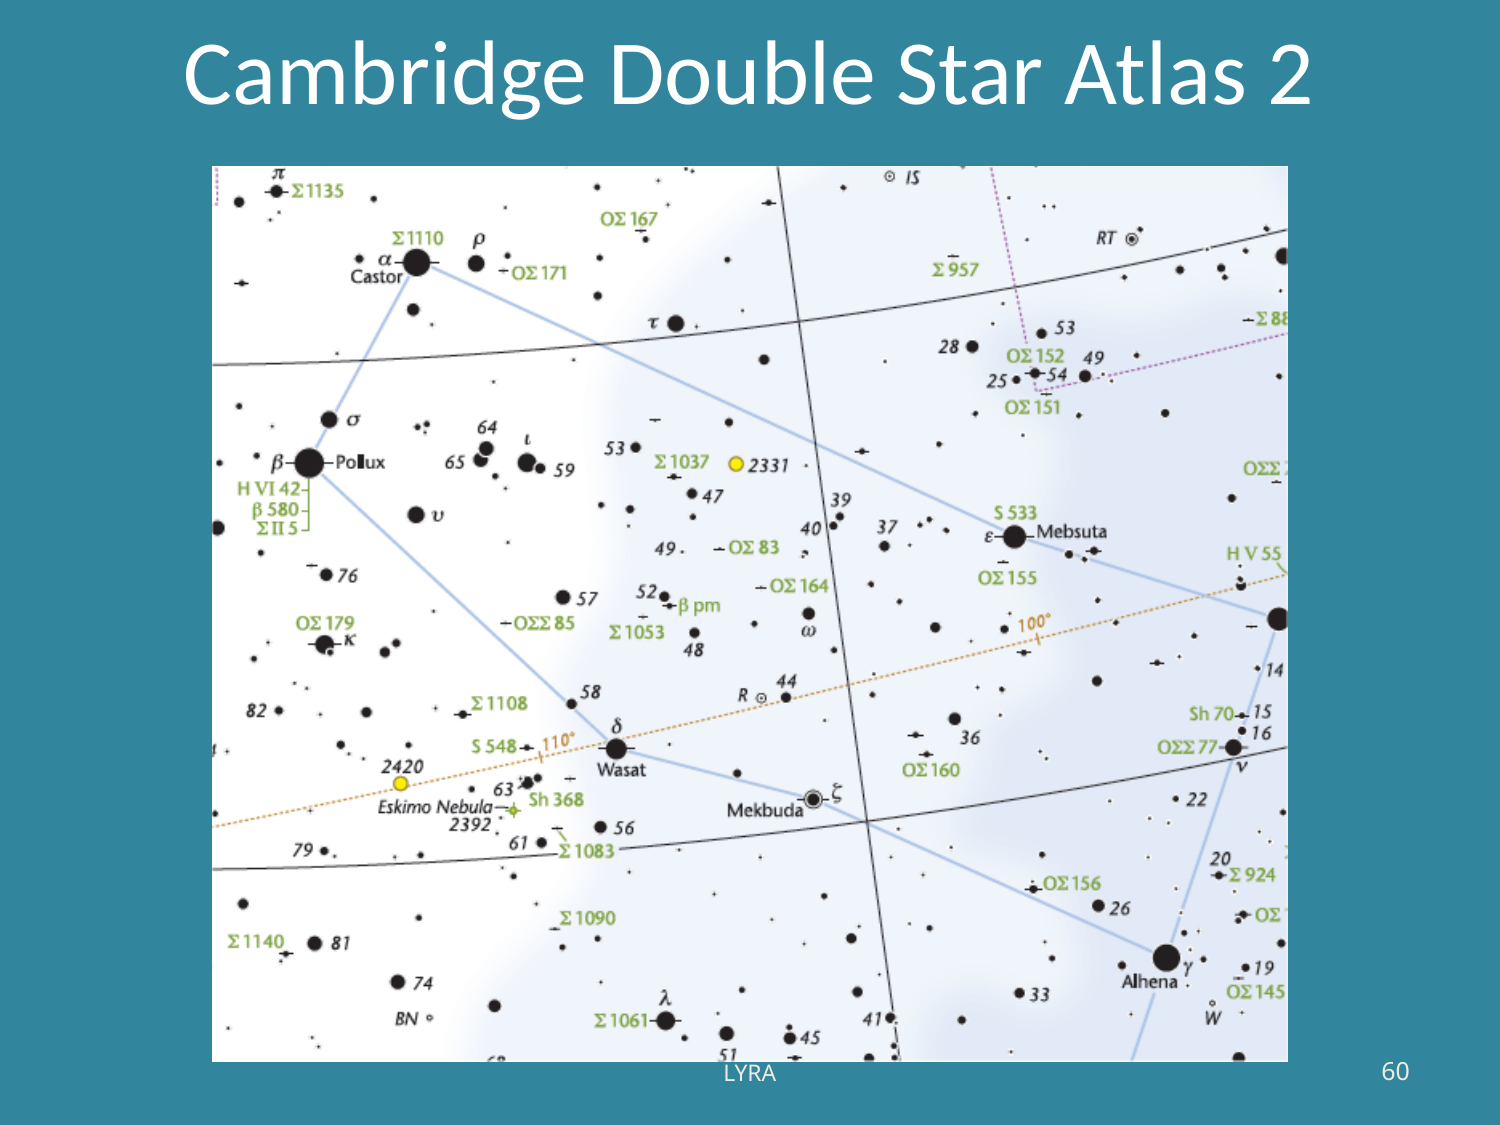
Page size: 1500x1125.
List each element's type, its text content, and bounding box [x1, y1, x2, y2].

title Cambridge Double Star Atlas 2 [75, 0, 1425, 162]
footer LYRA [512, 1070, 988, 1103]
picture [212, 166, 1288, 1063]
slide_number 60 [1074, 1042, 1425, 1103]
